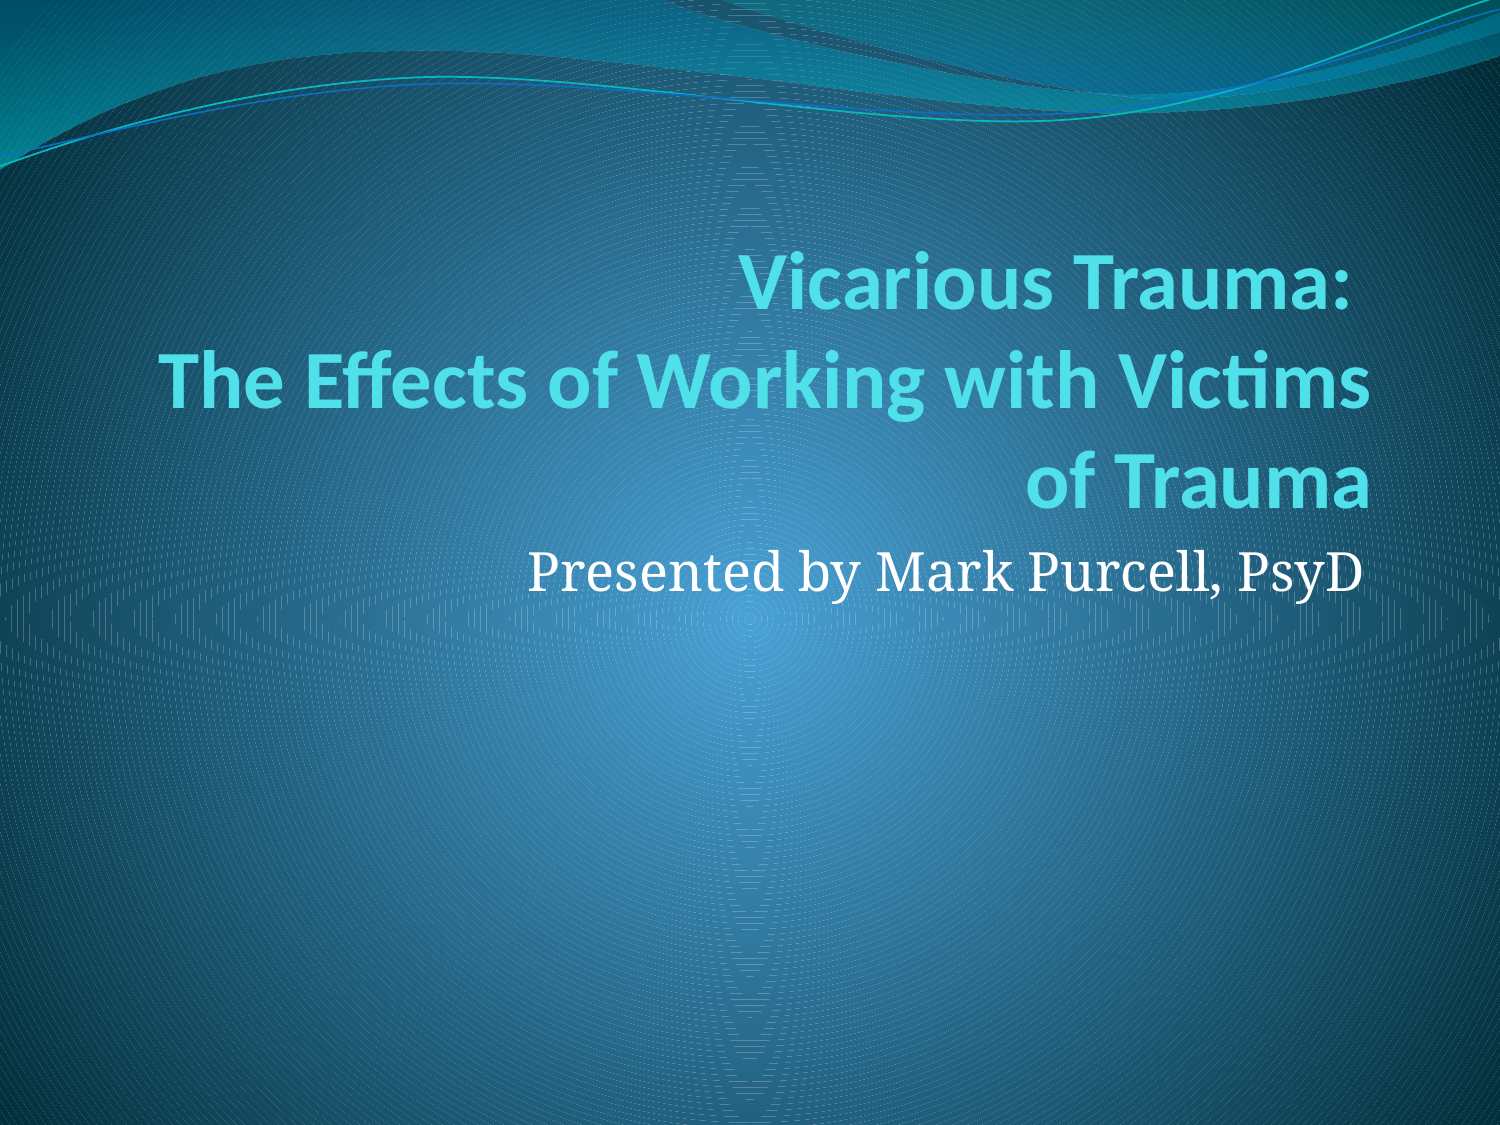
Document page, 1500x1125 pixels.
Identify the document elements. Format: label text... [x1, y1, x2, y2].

title Vicarious Trauma: The Effects of Working with Victims of Trauma [87, 224, 1376, 525]
subtitle Presented by Mark Purcell, PsyD [87, 529, 1376, 818]
